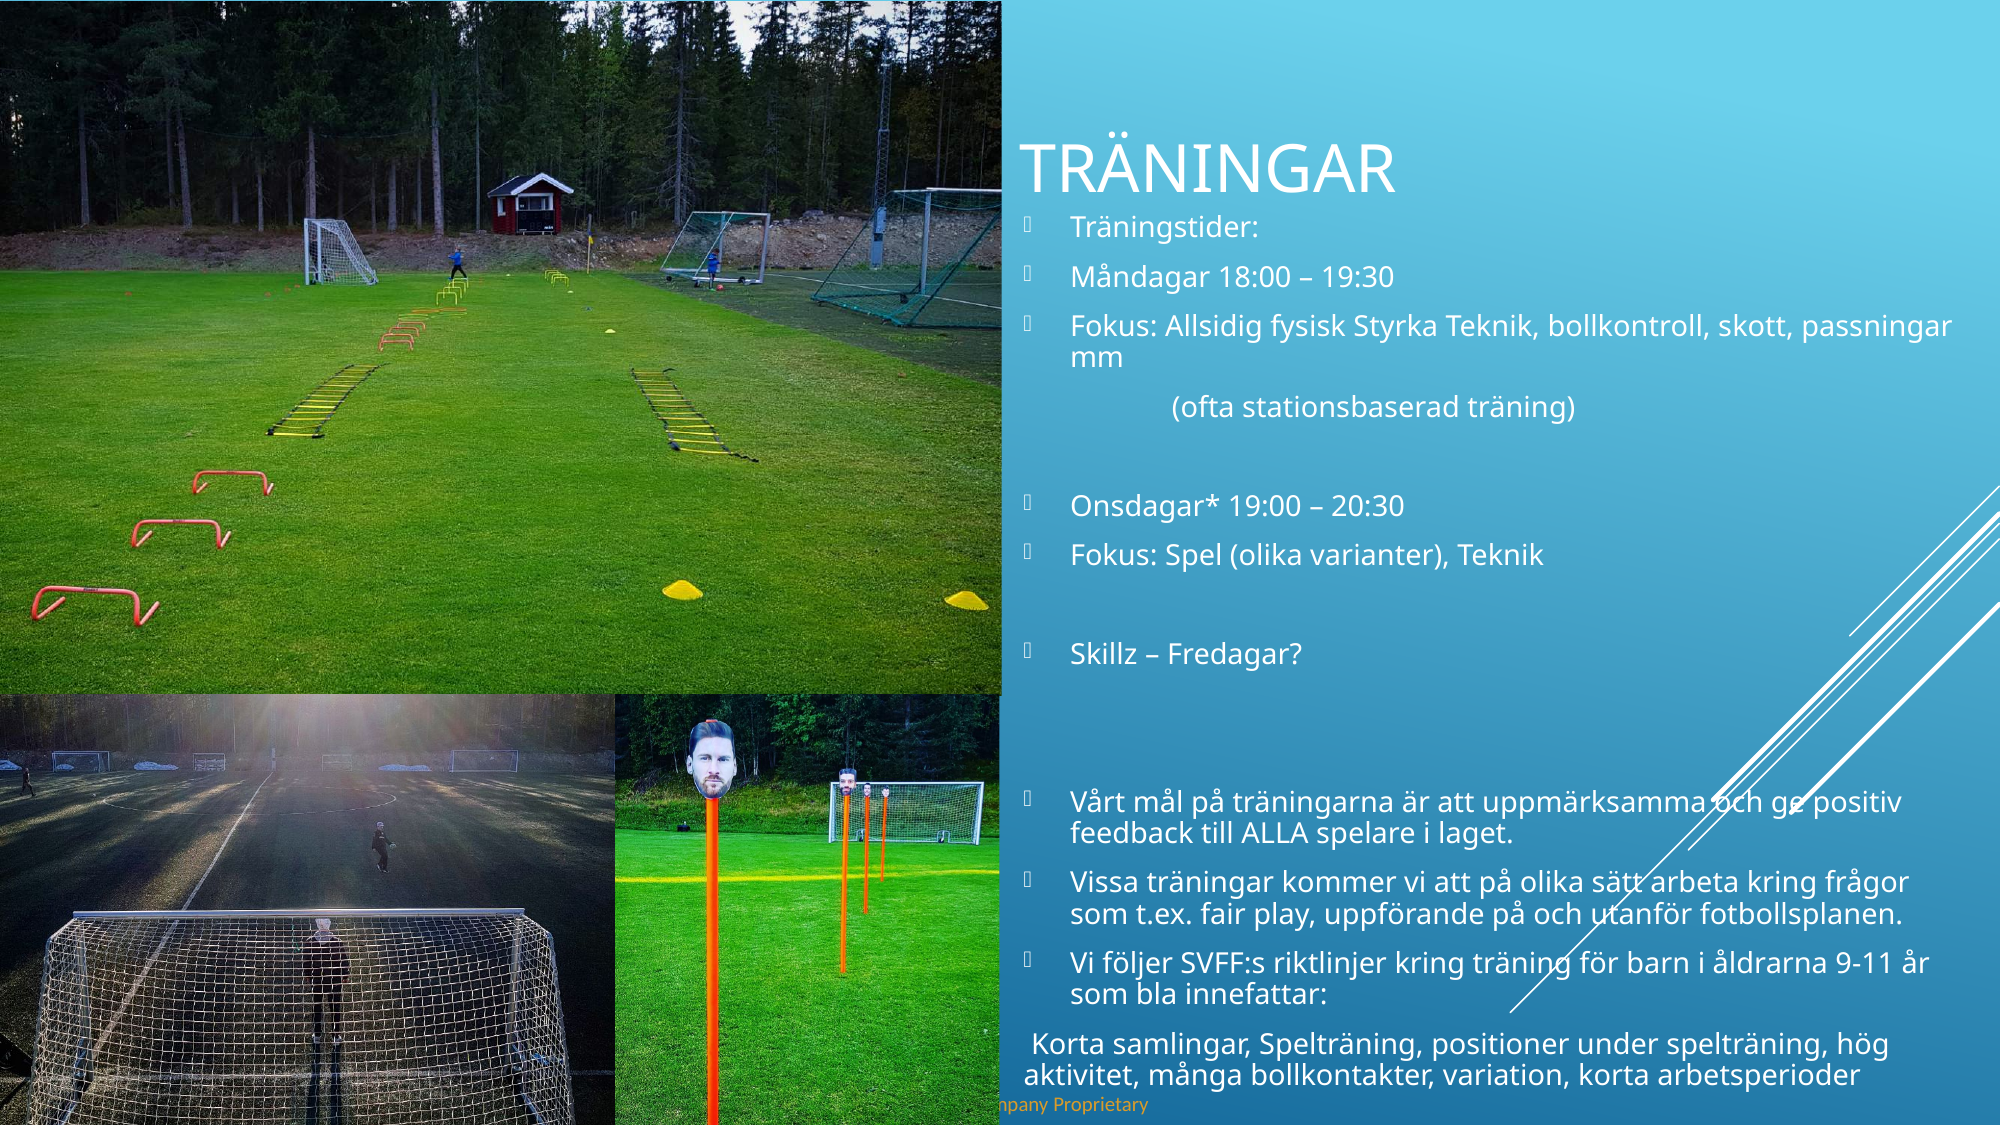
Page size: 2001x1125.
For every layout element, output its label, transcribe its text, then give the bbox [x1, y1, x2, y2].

text_box TRÄNINGAR [1004, 42, 1658, 290]
list Träningstider: Måndagar 18:00 – 19:30 Fokus: Allsidig fysisk Styrka Teknik, bollkontroll, skott, passningar mm (ofta stationsbaserad träning) Onsdagar* 19:00 – 20:30 Fokus: Spel (olika varianter), Teknik Skillz – Fredagar? Vårt mål på träningarna är att uppmärksamma och ge positiv feedback till ALLA spelare i laget. Vissa träningar kommer vi att på olika sätt arbeta kring frågor som t.ex. fair play, uppförande på och utanför fotbollsplanen. Vi följer SVFF:s riktlinjer kring träning för barn i åldrarna 9-11 år som bla innefattar: Korta samlingar, Spelträning, positioner under spelträning, hög aktivitet, många bollkontakter, variation, korta arbetsperioder [1008, 205, 1987, 1109]
picture [0, 1, 1002, 1125]
